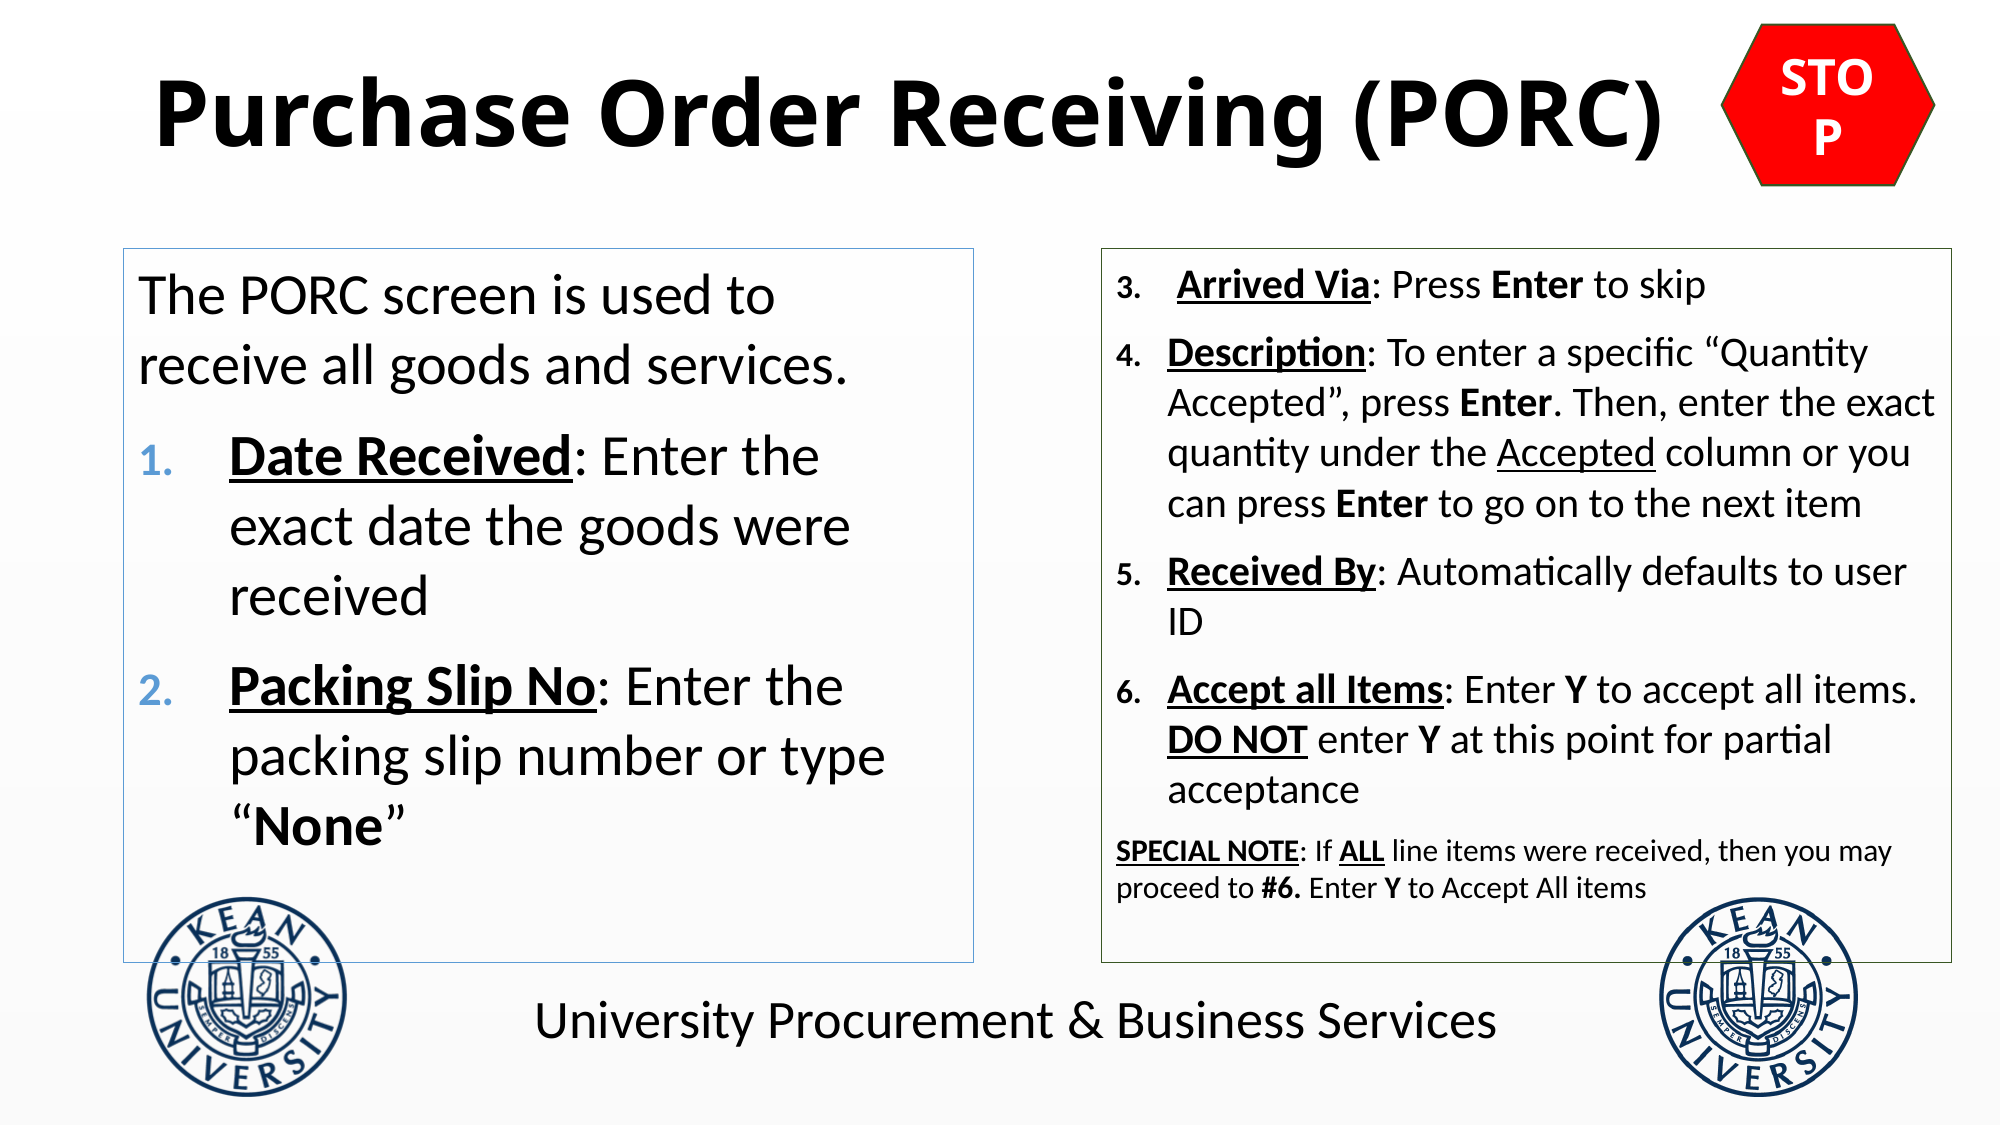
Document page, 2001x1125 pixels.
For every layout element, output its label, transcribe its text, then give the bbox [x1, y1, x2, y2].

title Purchase Order Receiving (PORC) [137, 59, 1863, 278]
text_box STOP [1720, 23, 1936, 187]
list The PORC screen is used to receive all goods and services. Date Received: Enter the exact date the goods were received Packing Slip No: Enter the packing slip number or type “None” [123, 248, 974, 963]
picture [90, 891, 404, 1103]
picture [1602, 963, 1915, 1103]
list Arrived Via: Press Enter to skip Description: To enter a specific “Quantity Accepted”, press Enter. Then, enter the exact quantity under the Accepted column or you can press Enter to go on to the next item Received By: Automatically defaults to user ID Accept all Items: Enter Y to accept all items. DO NOT enter Y at this point for partial acceptance SPECIAL NOTE: If ALL line items were received, then you may proceed to #6. Enter Y to Accept All items [1101, 248, 1952, 963]
